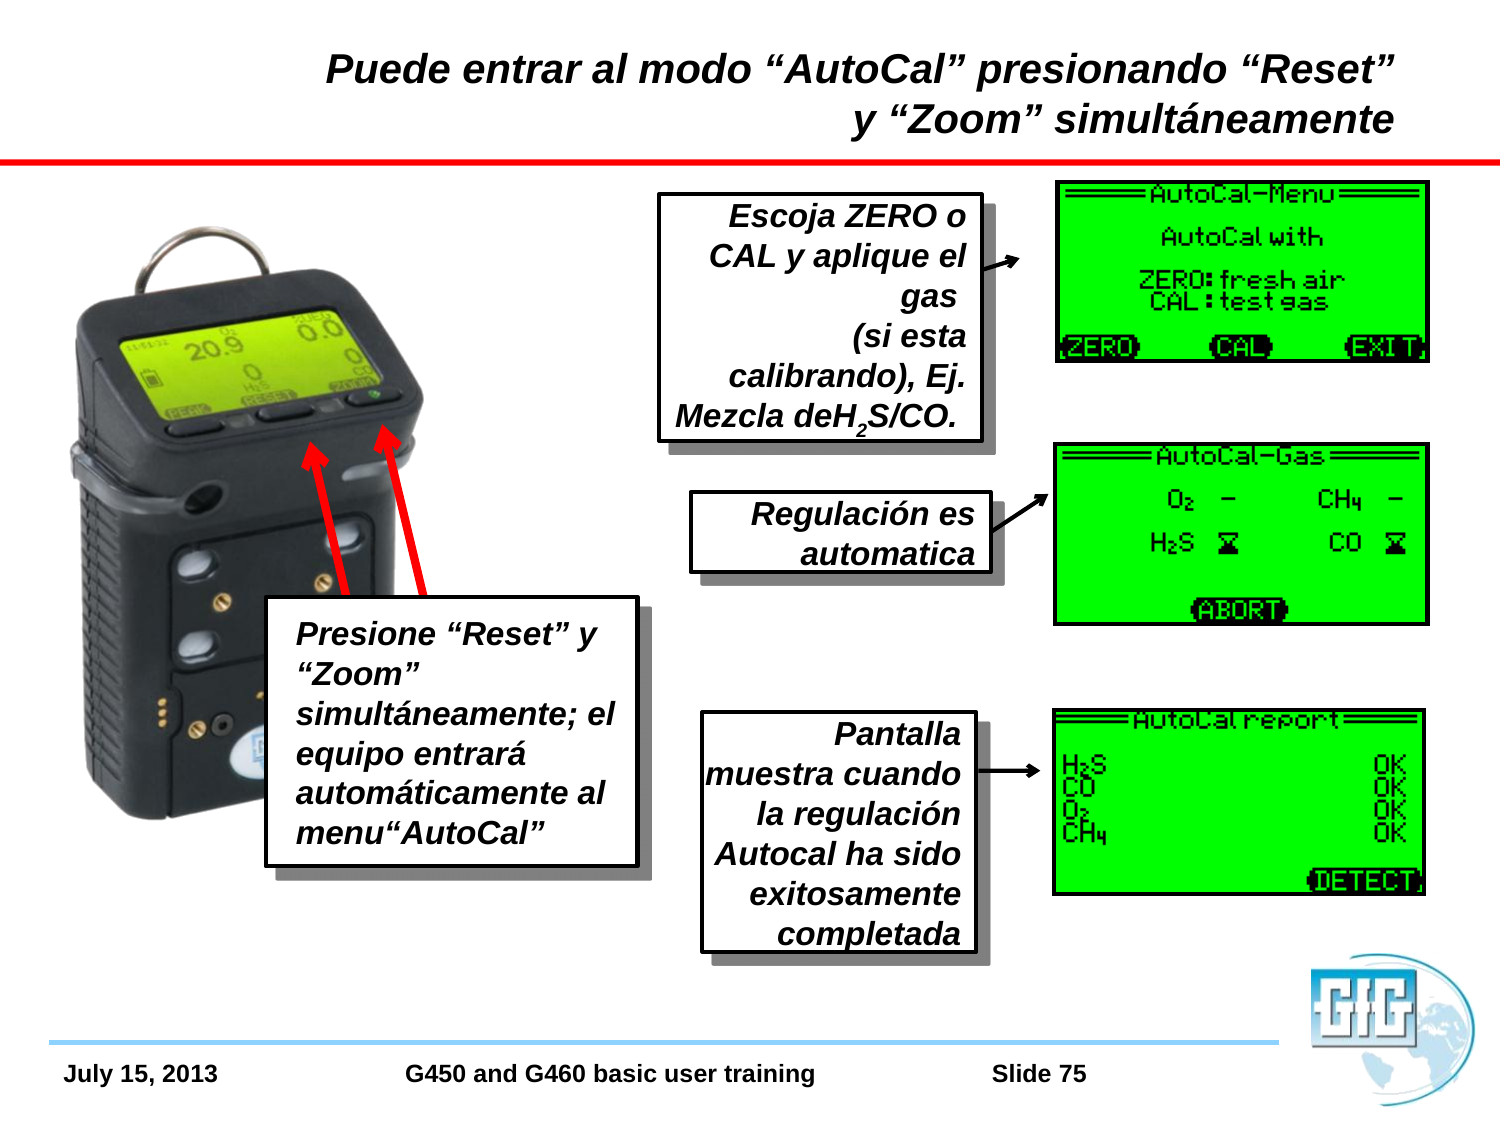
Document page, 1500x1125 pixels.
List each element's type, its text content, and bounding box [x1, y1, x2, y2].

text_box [309, 440, 356, 634]
picture [1055, 712, 1423, 892]
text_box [981, 257, 1020, 271]
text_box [1059, 184, 1426, 359]
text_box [990, 493, 1049, 533]
text_box Pantalla muestra cuando la regulación Autocal ha sido exitosamente completada [702, 712, 977, 952]
text_box Escoja ZERO o CAL y aplique el gas (si esta calibrando), Ej. Mezcla deH2S/CO. [659, 194, 982, 441]
text_box Presione “Reset” y “Zoom” simultáneamente; el equipo entrará automáticamente al menu“AutoCal” [265, 596, 638, 867]
text_box Regulación es automatica [690, 492, 991, 573]
picture [1311, 953, 1476, 1108]
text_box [381, 423, 425, 601]
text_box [1056, 445, 1426, 622]
title Puede entrar al modo “AutoCal” presionando “Reset” y “Zoom” simultáneamente [282, 0, 1411, 150]
picture [55, 223, 437, 837]
